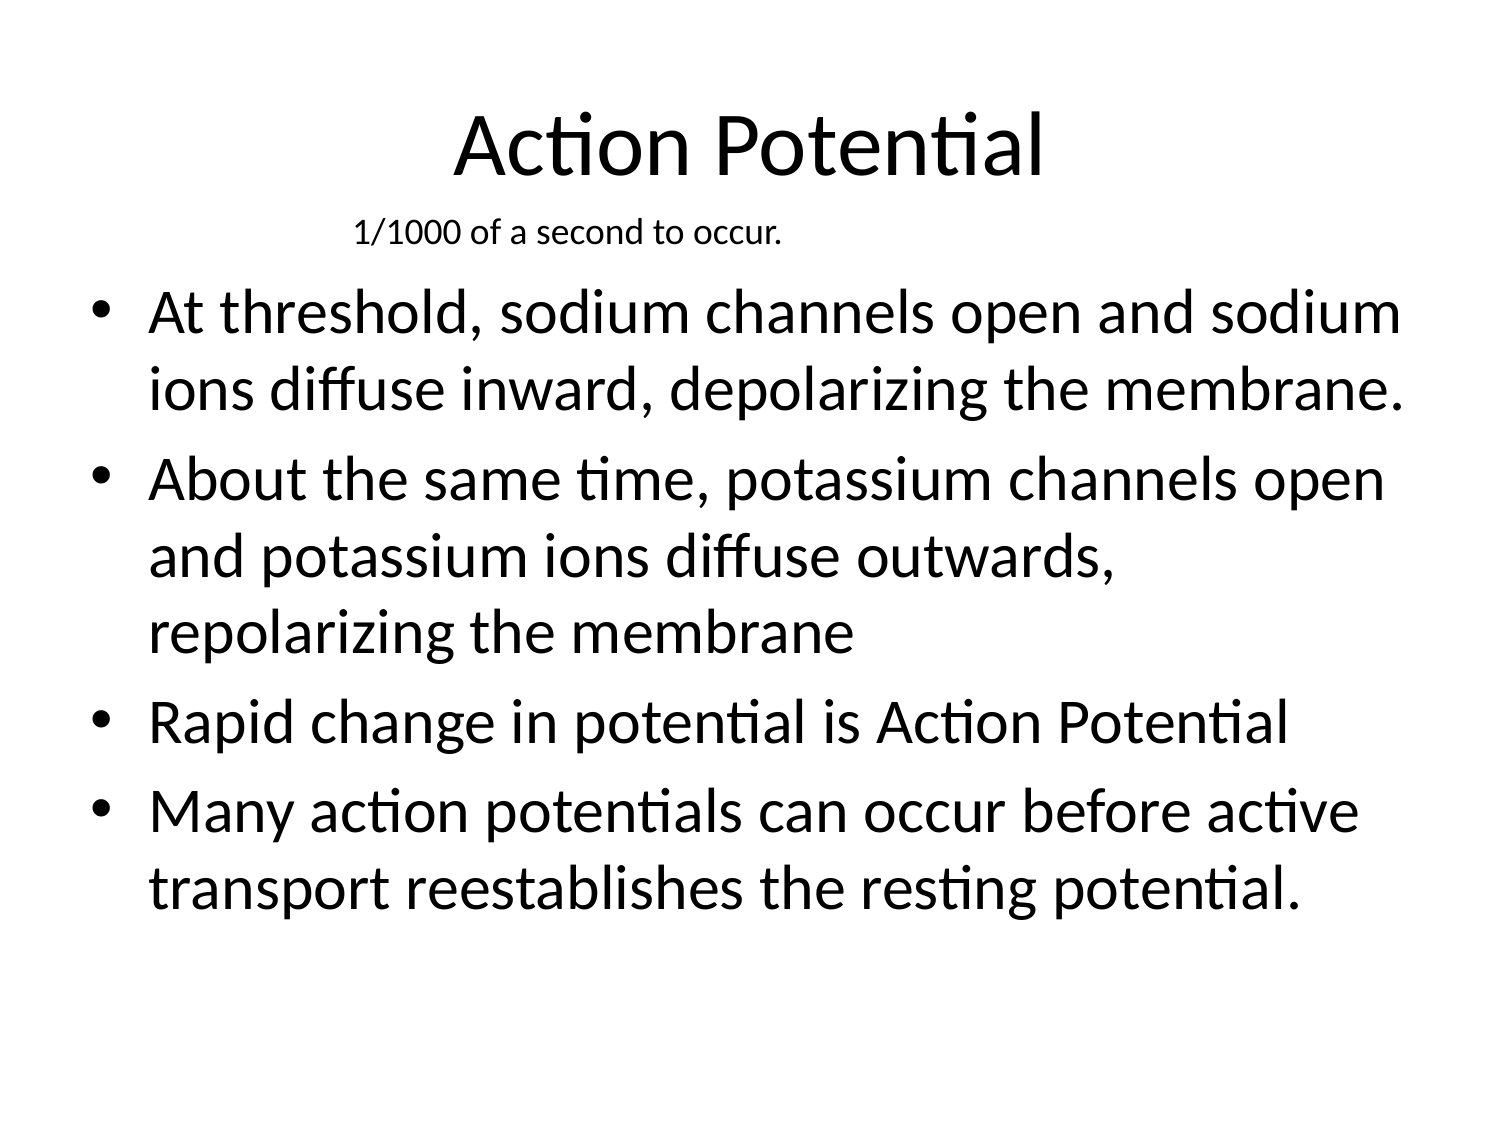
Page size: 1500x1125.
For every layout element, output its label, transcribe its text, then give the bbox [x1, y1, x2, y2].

list At threshold, sodium channels open and sodium ions diffuse inward, depolarizing the membrane. About the same time, potassium channels open and potassium ions diffuse outwards, repolarizing the membrane Rapid change in potential is Action Potential Many action potentials can occur before active transport reestablishes the resting potential. [75, 262, 1425, 1005]
title Action Potential [75, 45, 1425, 233]
text_box 1/1000 of a second to occur. [337, 199, 799, 260]
